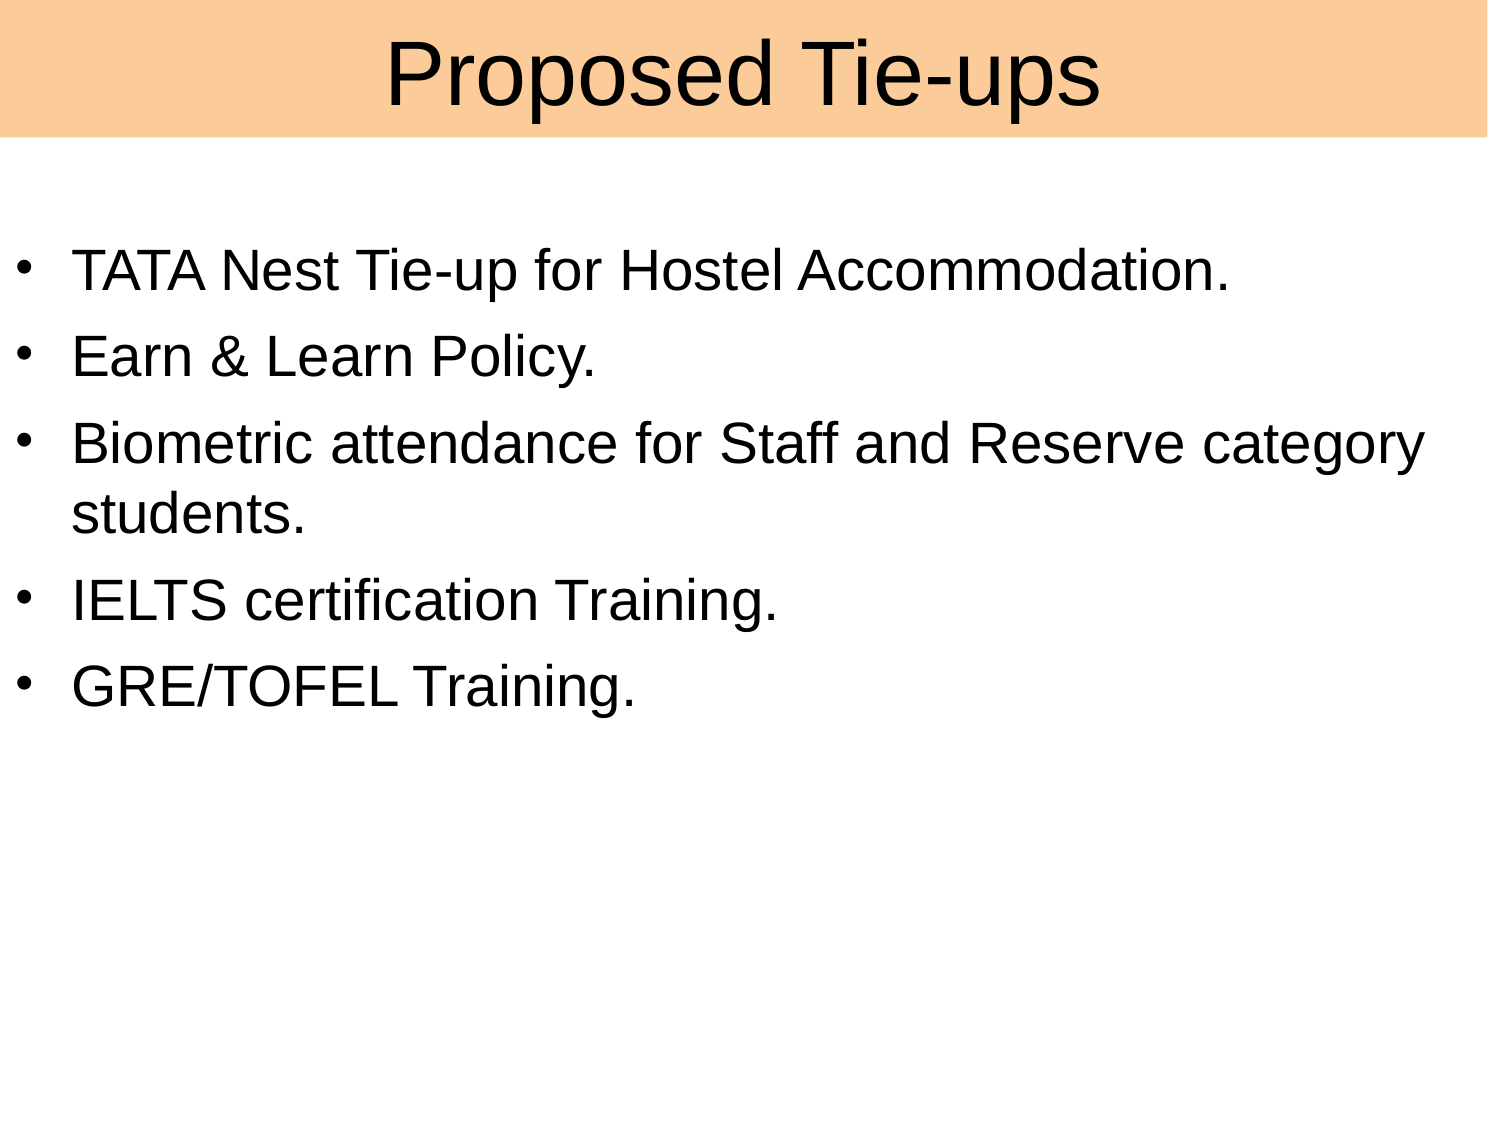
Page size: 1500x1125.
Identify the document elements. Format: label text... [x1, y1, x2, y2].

title Proposed Tie-ups [0, 0, 1488, 137]
list TATA Nest Tie-up for Hostel Accommodation. Earn & Learn Policy. Biometric attendance for Staff and Reserve category students. IELTS certification Training. GRE/TOFEL Training. [0, 137, 1500, 1125]
